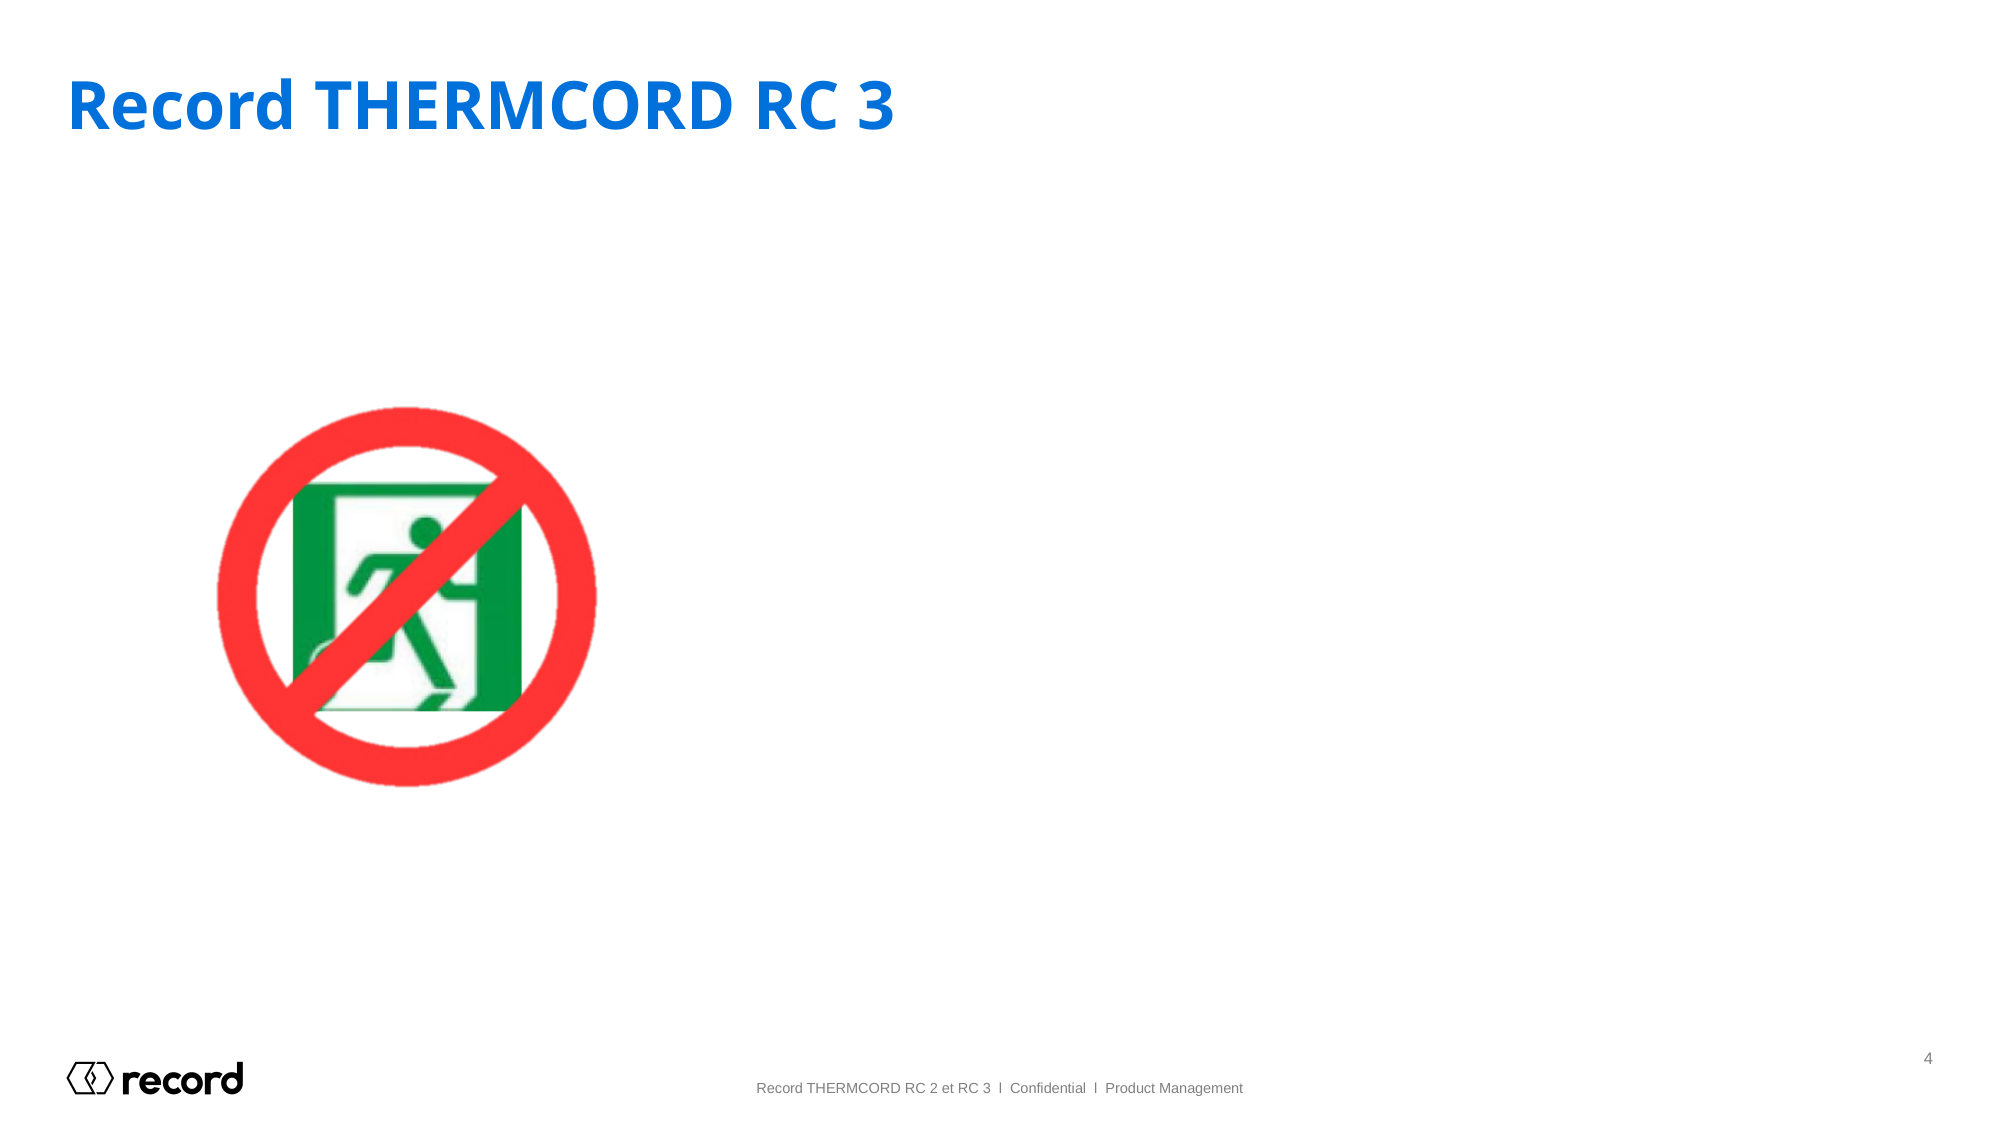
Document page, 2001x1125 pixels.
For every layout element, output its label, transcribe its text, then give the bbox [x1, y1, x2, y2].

title Record THERMCORD RC 3 [66, 72, 1933, 217]
slide_number 4 [1873, 1042, 1933, 1073]
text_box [201, 397, 604, 800]
picture [44, 1039, 265, 1117]
footer Record THERMCORD RC 2 et RC 3 l Confidential l Product Management [529, 1073, 1471, 1103]
